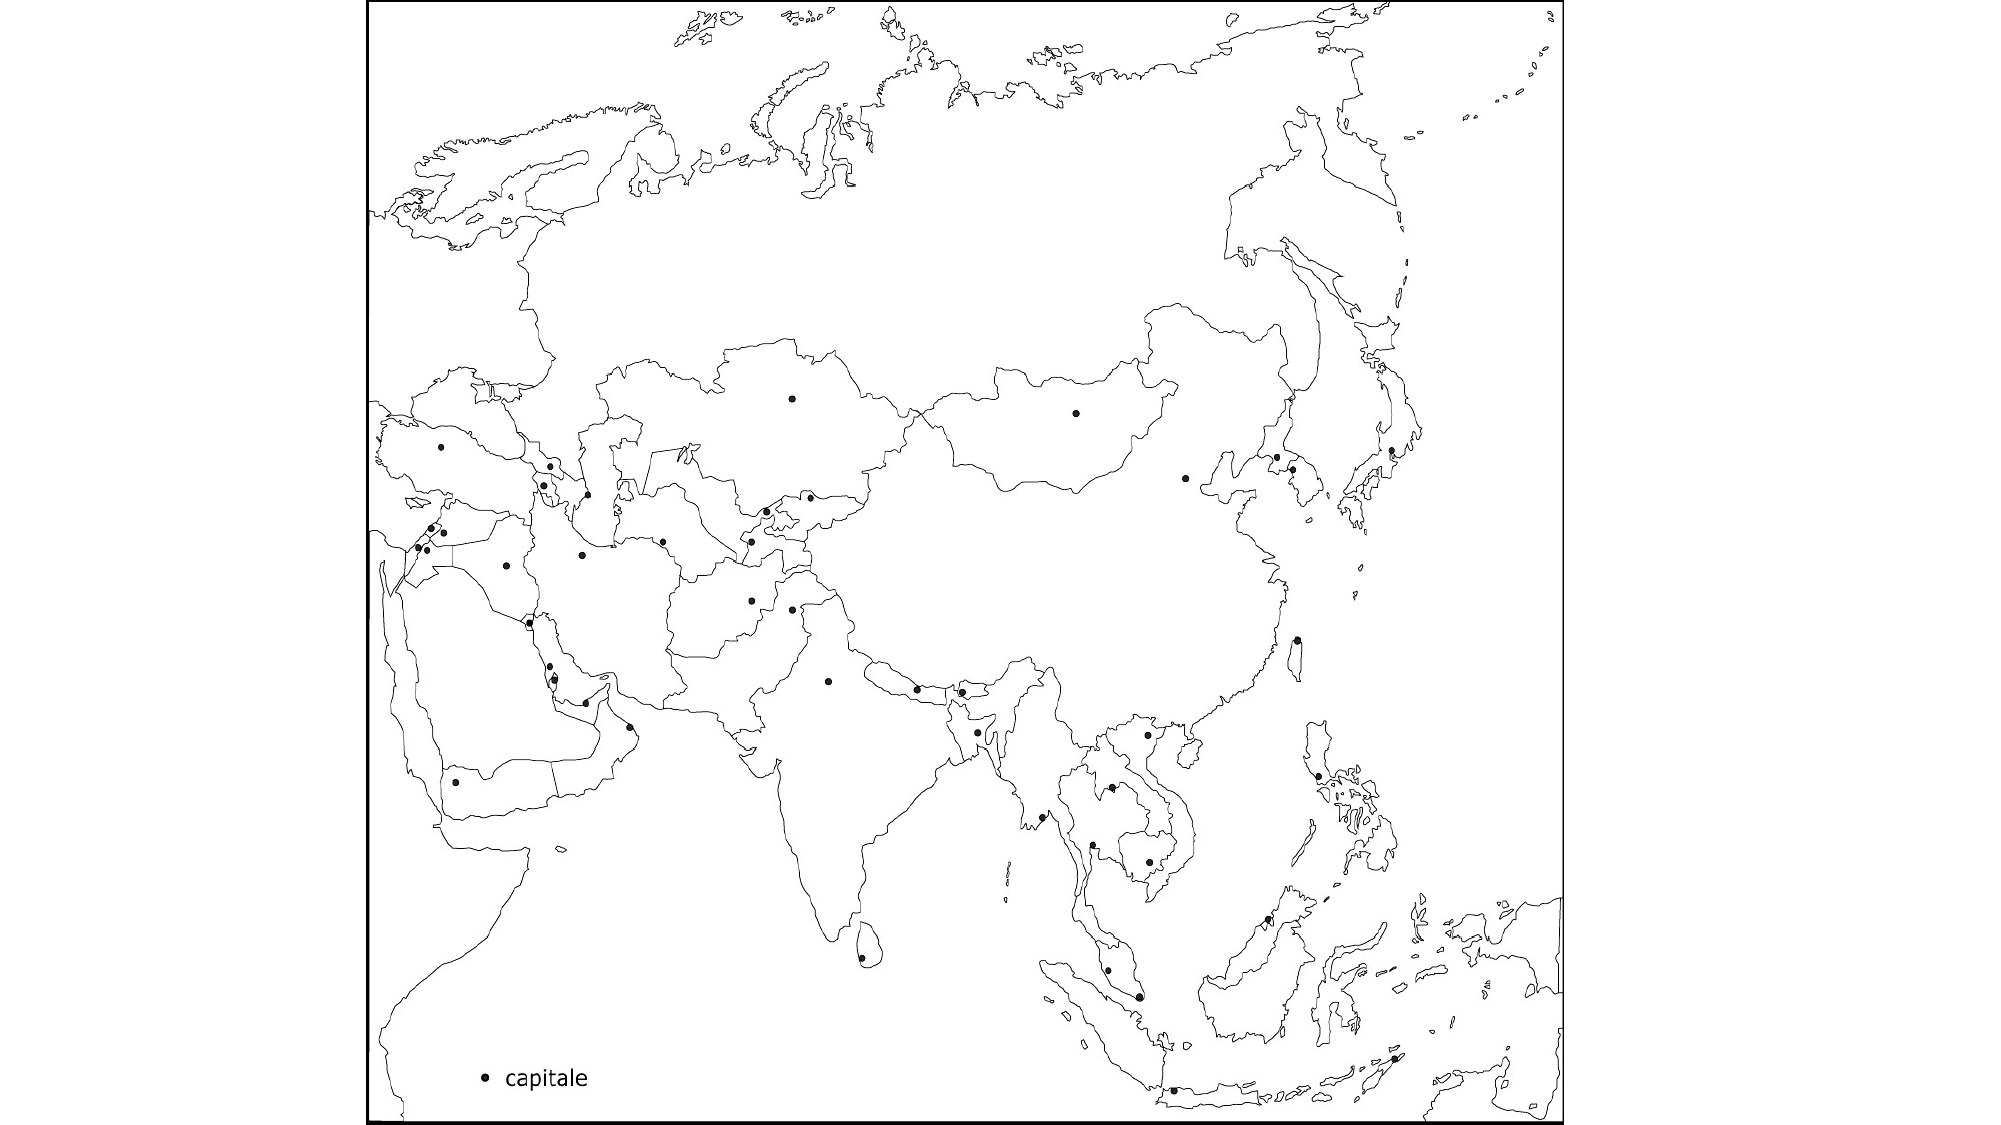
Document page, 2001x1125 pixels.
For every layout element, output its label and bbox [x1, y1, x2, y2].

picture [366, 0, 1564, 1125]
